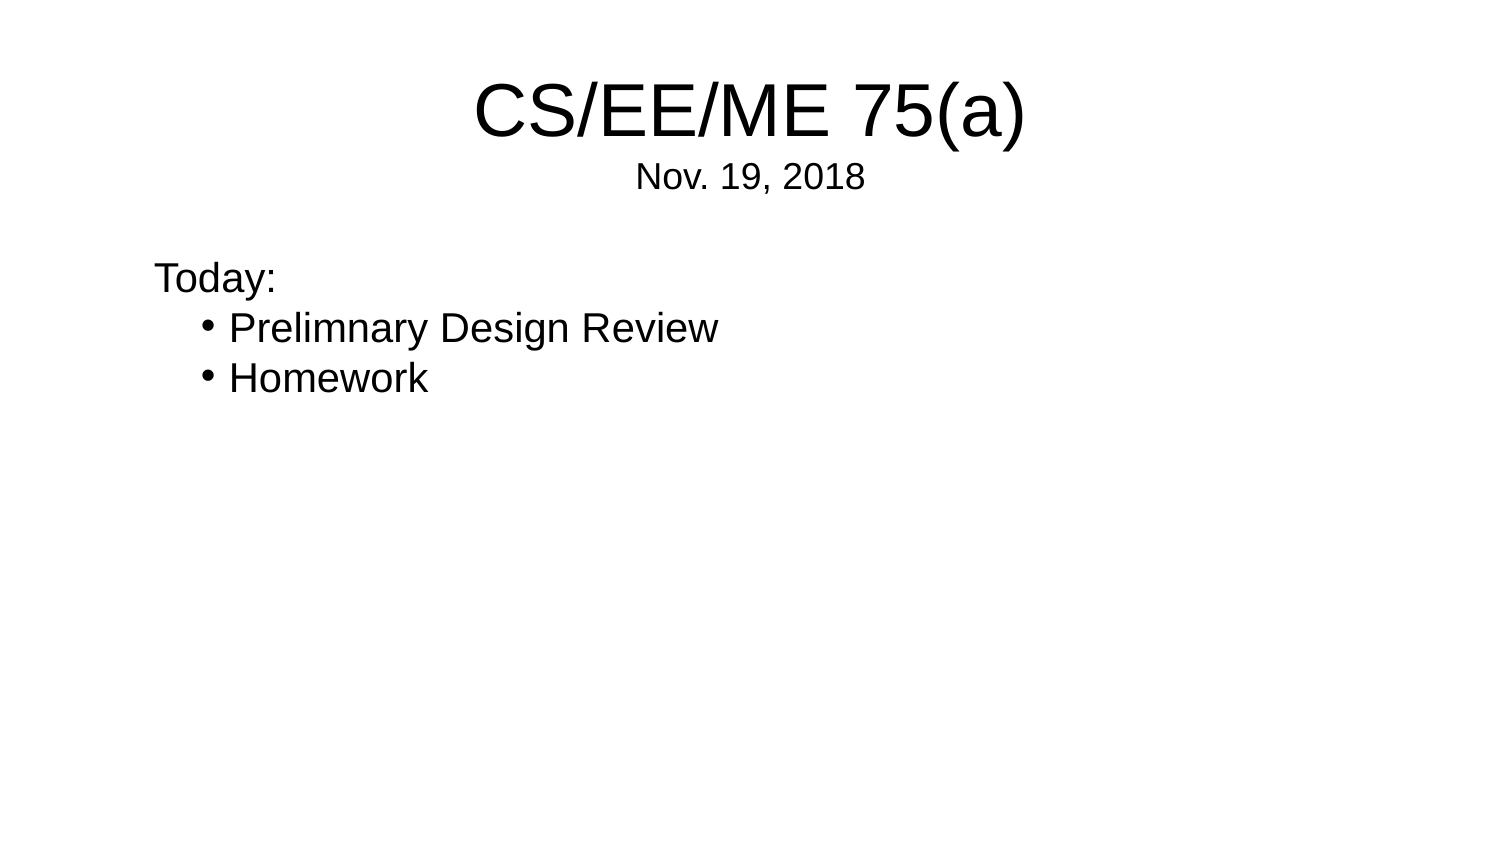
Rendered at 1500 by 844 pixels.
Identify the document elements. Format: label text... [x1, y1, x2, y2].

text_box Today: Prelimnary Design Review Homework [139, 243, 1252, 443]
text_box CS/EE/ME 75(a) Nov. 19, 2018 [384, 54, 1118, 204]
